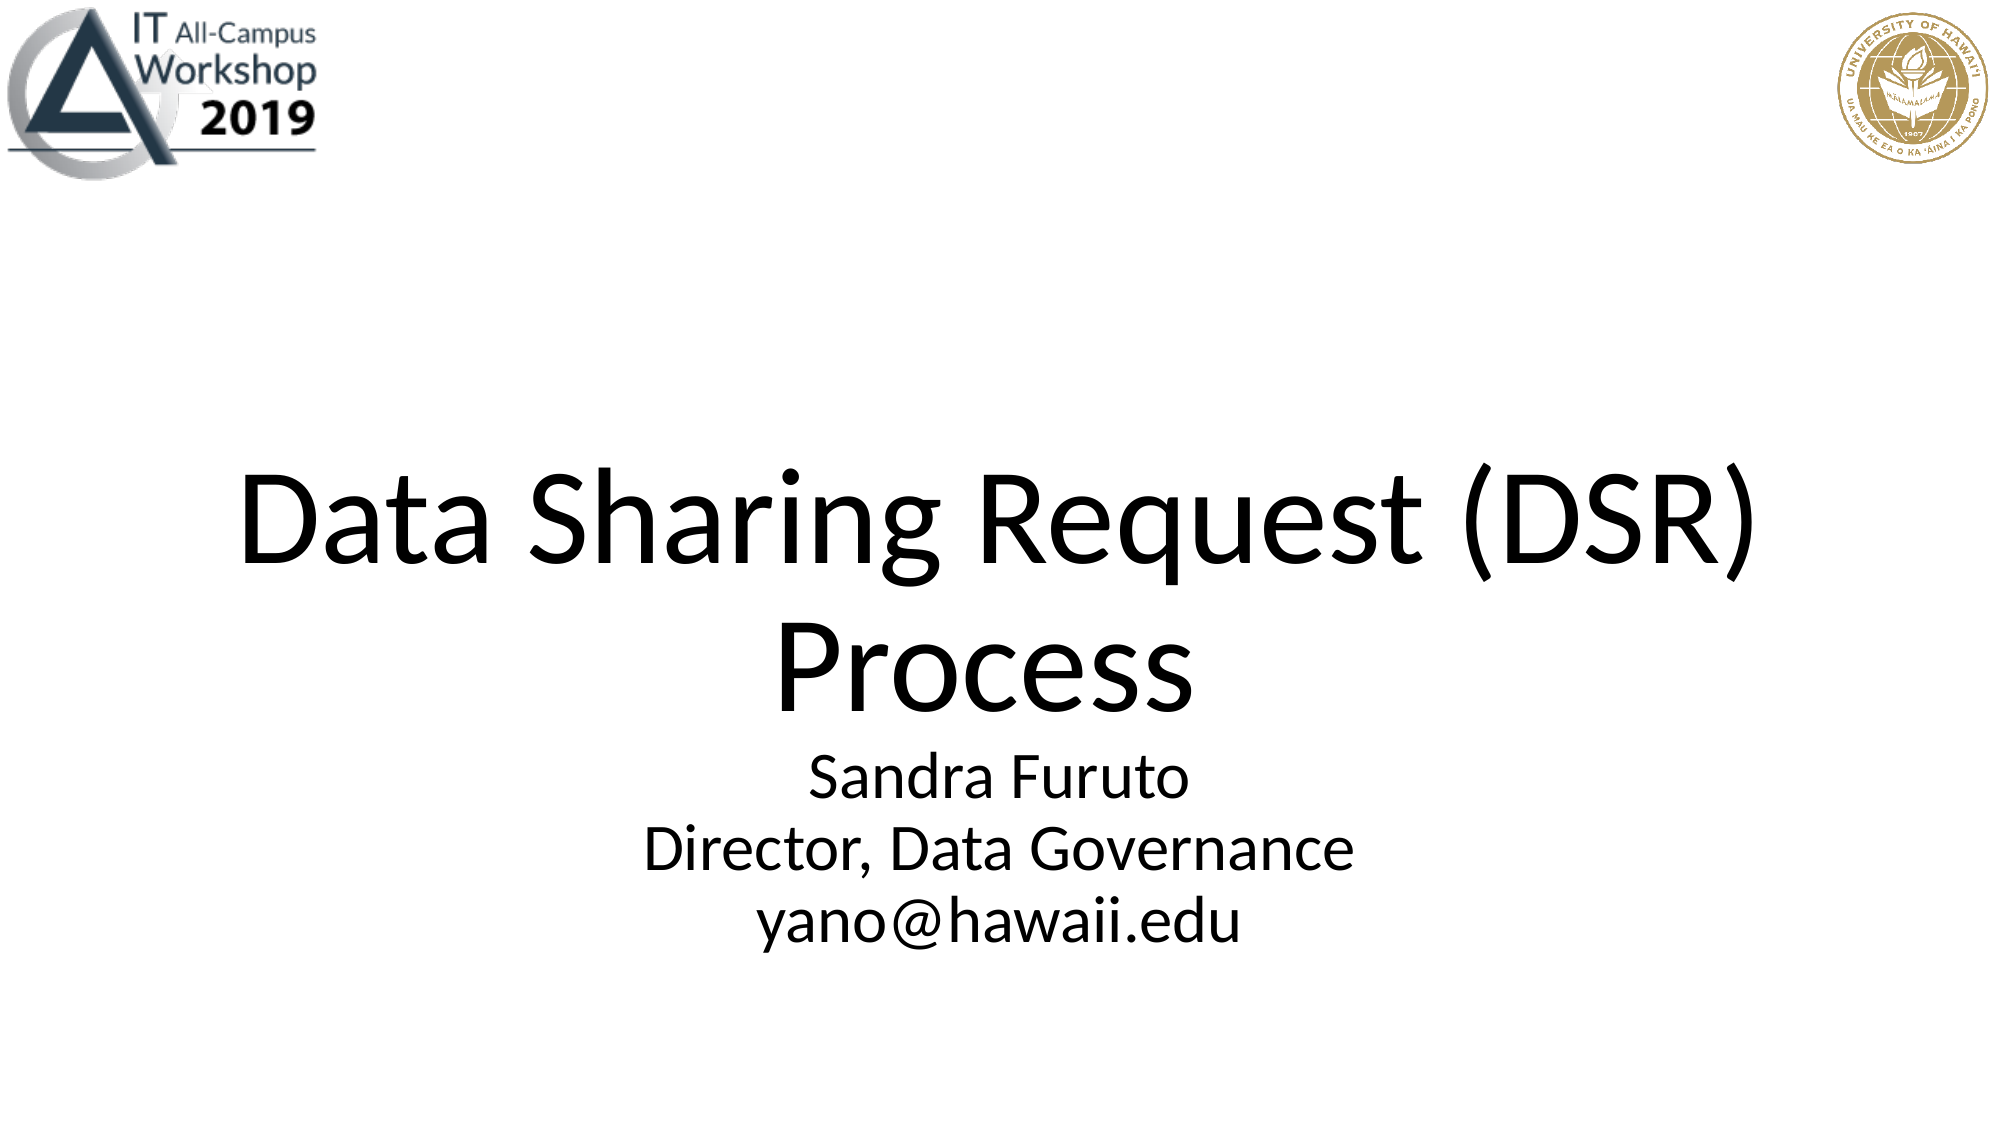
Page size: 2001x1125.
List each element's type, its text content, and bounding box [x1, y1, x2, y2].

picture [1833, 7, 1992, 166]
picture [5, 3, 318, 182]
title Data Sharing Request (DSR) Process Sandra Furuto Director, Data Governance yano@hawaii.edu [99, 45, 1900, 1060]
